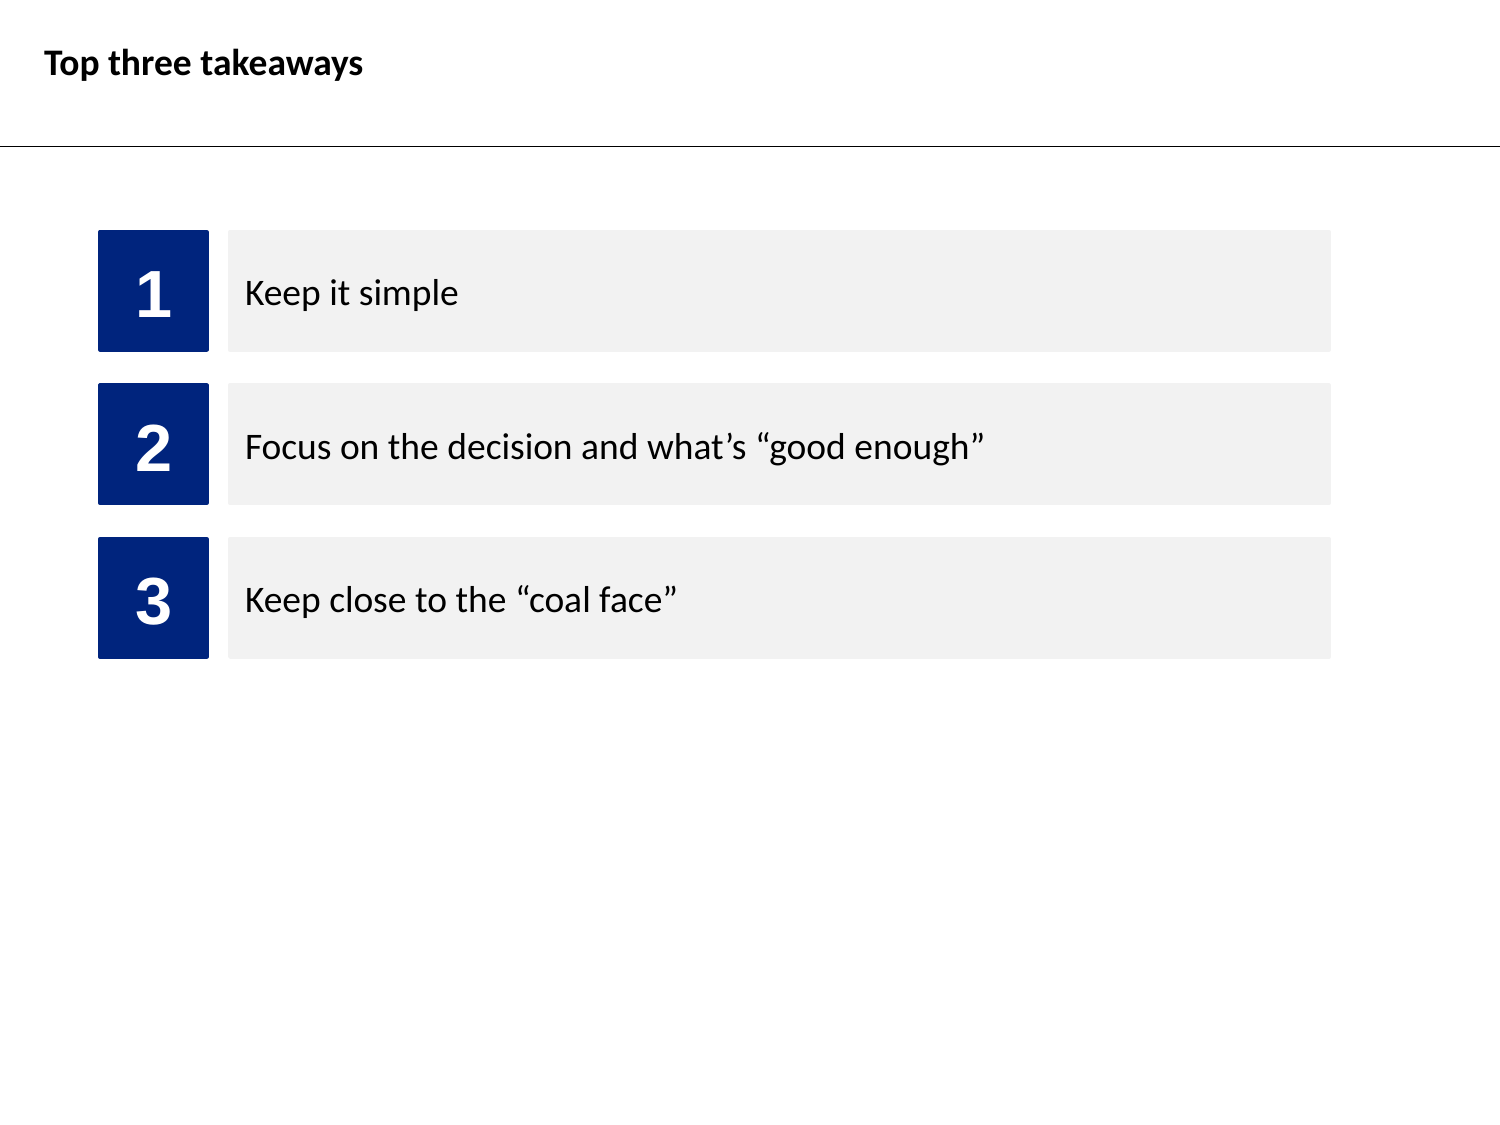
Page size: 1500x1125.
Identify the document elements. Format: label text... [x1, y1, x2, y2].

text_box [100, 538, 1329, 658]
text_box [100, 231, 1329, 350]
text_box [100, 385, 1329, 504]
text_box Top three takeaways [29, 30, 1093, 91]
